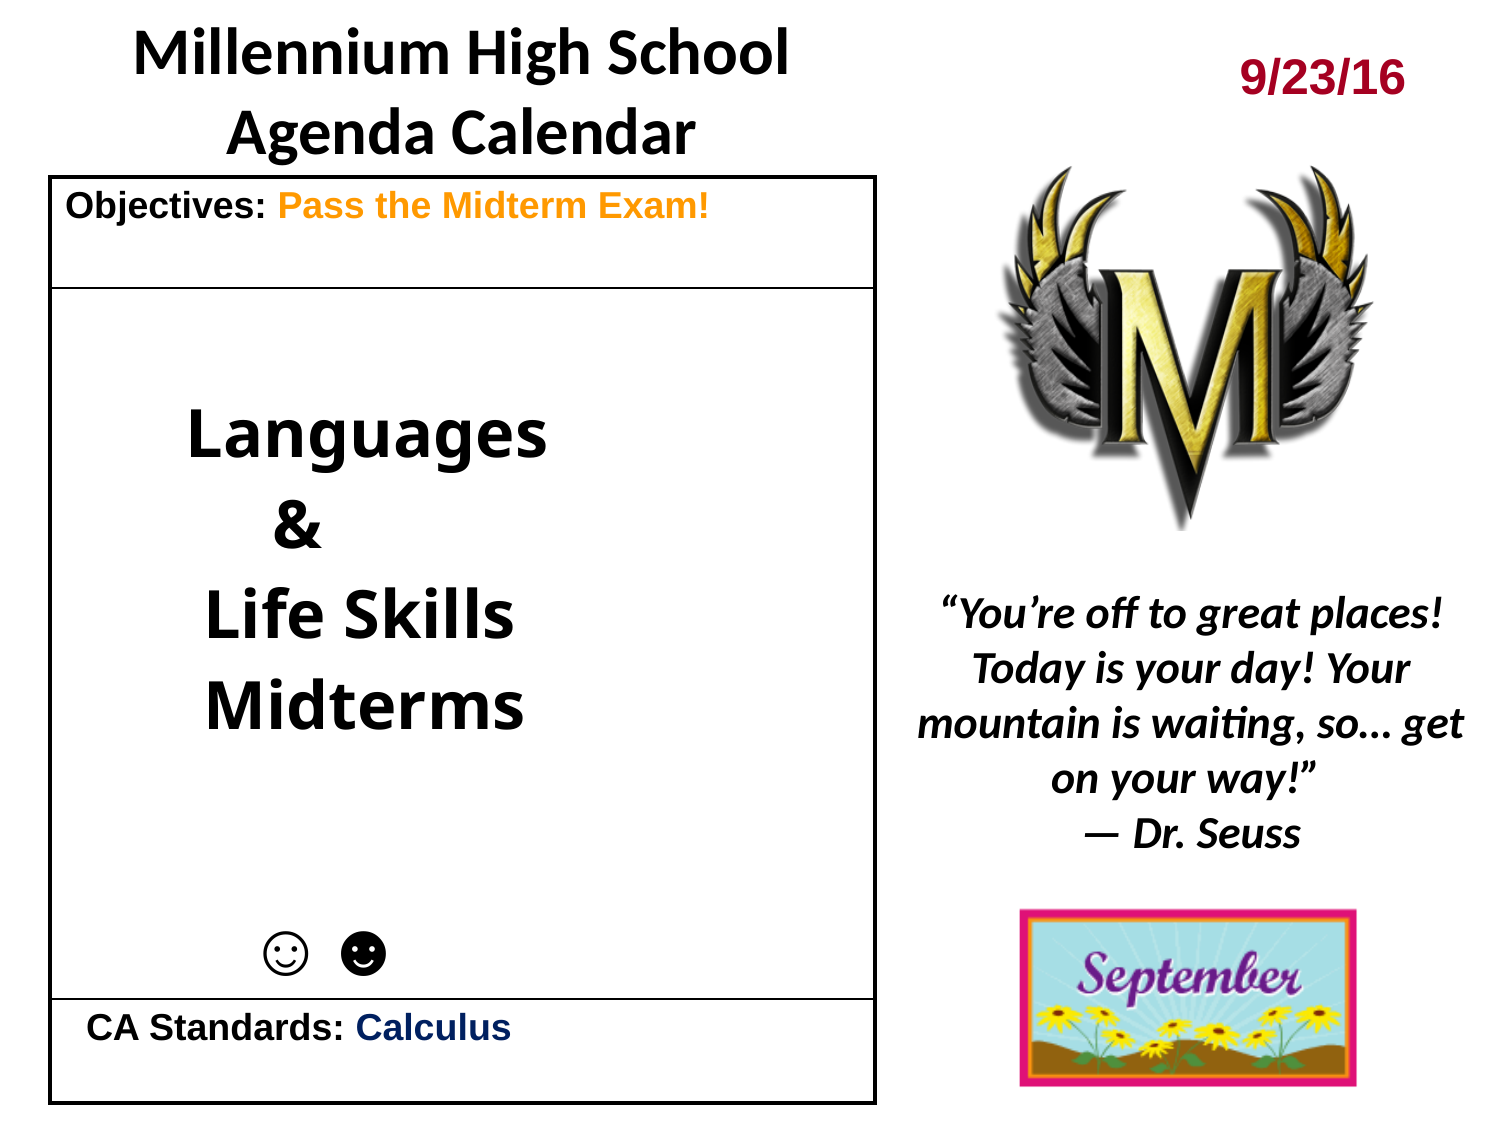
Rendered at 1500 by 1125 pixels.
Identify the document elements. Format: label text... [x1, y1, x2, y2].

text_box Millennium High School Agenda Calendar [49, 0, 875, 176]
picture [849, 138, 1473, 531]
text_box “You’re off to great places! Today is your day! Your mountain is waiting, so… get on your way!” — Dr. Seuss [877, 575, 1500, 865]
picture [1018, 907, 1360, 1090]
table_cell Languages & Life Skills Midterms ☺☻ [52, 289, 873, 998]
text_box 9/23/16 [1224, 37, 1450, 113]
table_header Objectives: Pass the Midterm Exam! [52, 179, 844, 287]
table_cell CA Standards: Calculus [52, 1000, 873, 1101]
